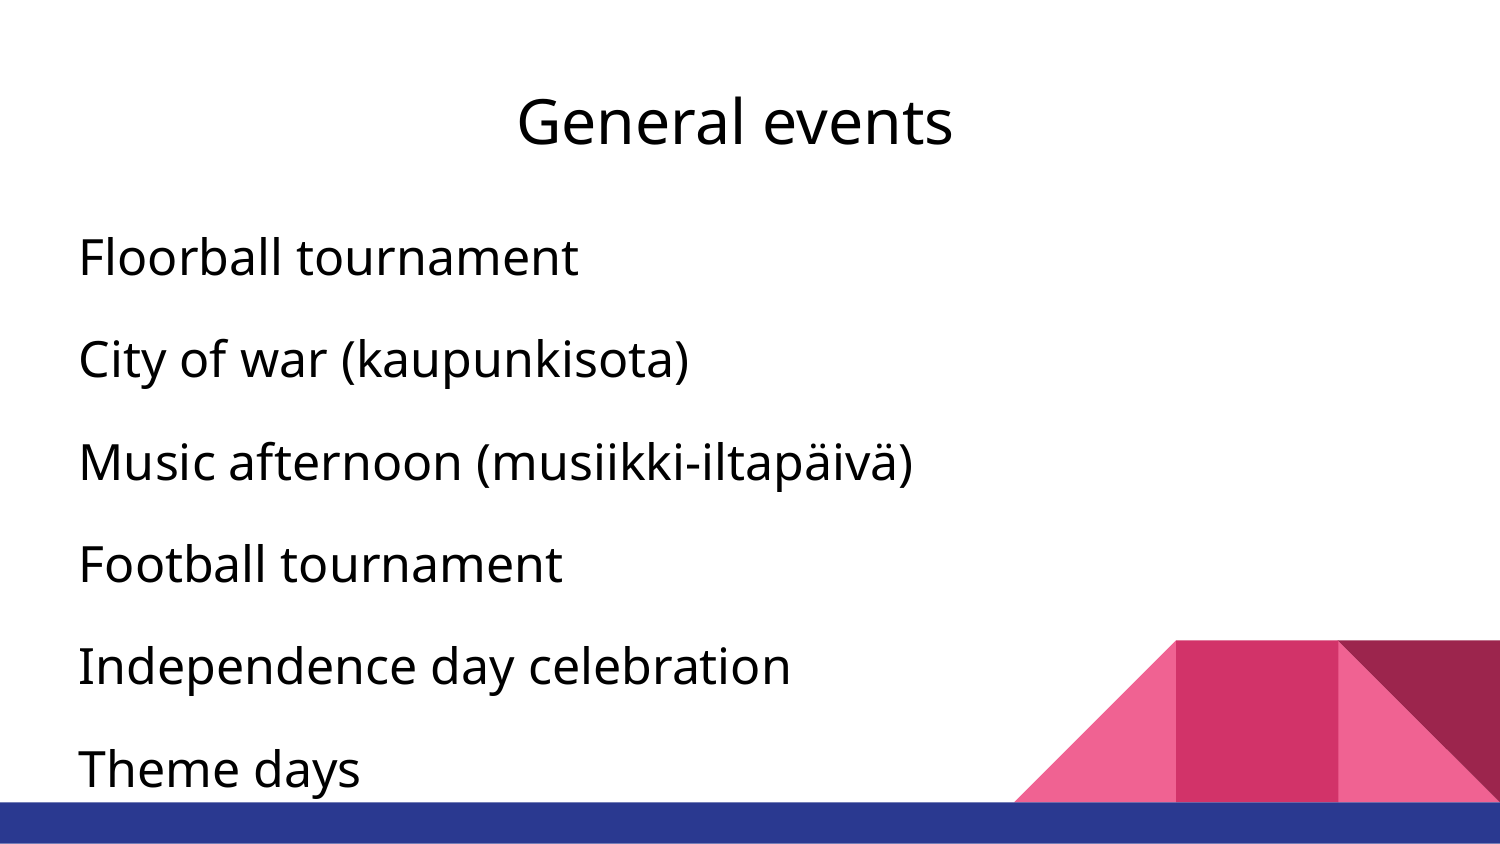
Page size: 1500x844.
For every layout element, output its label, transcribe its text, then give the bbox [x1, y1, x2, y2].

title General events [51, 67, 1449, 167]
list Floorball tournament City of war (kaupunkisota) Music afternoon (musiikki-iltapäivä) Football tournament Independence day celebration Theme days 9th grade celebration [51, 201, 1449, 750]
